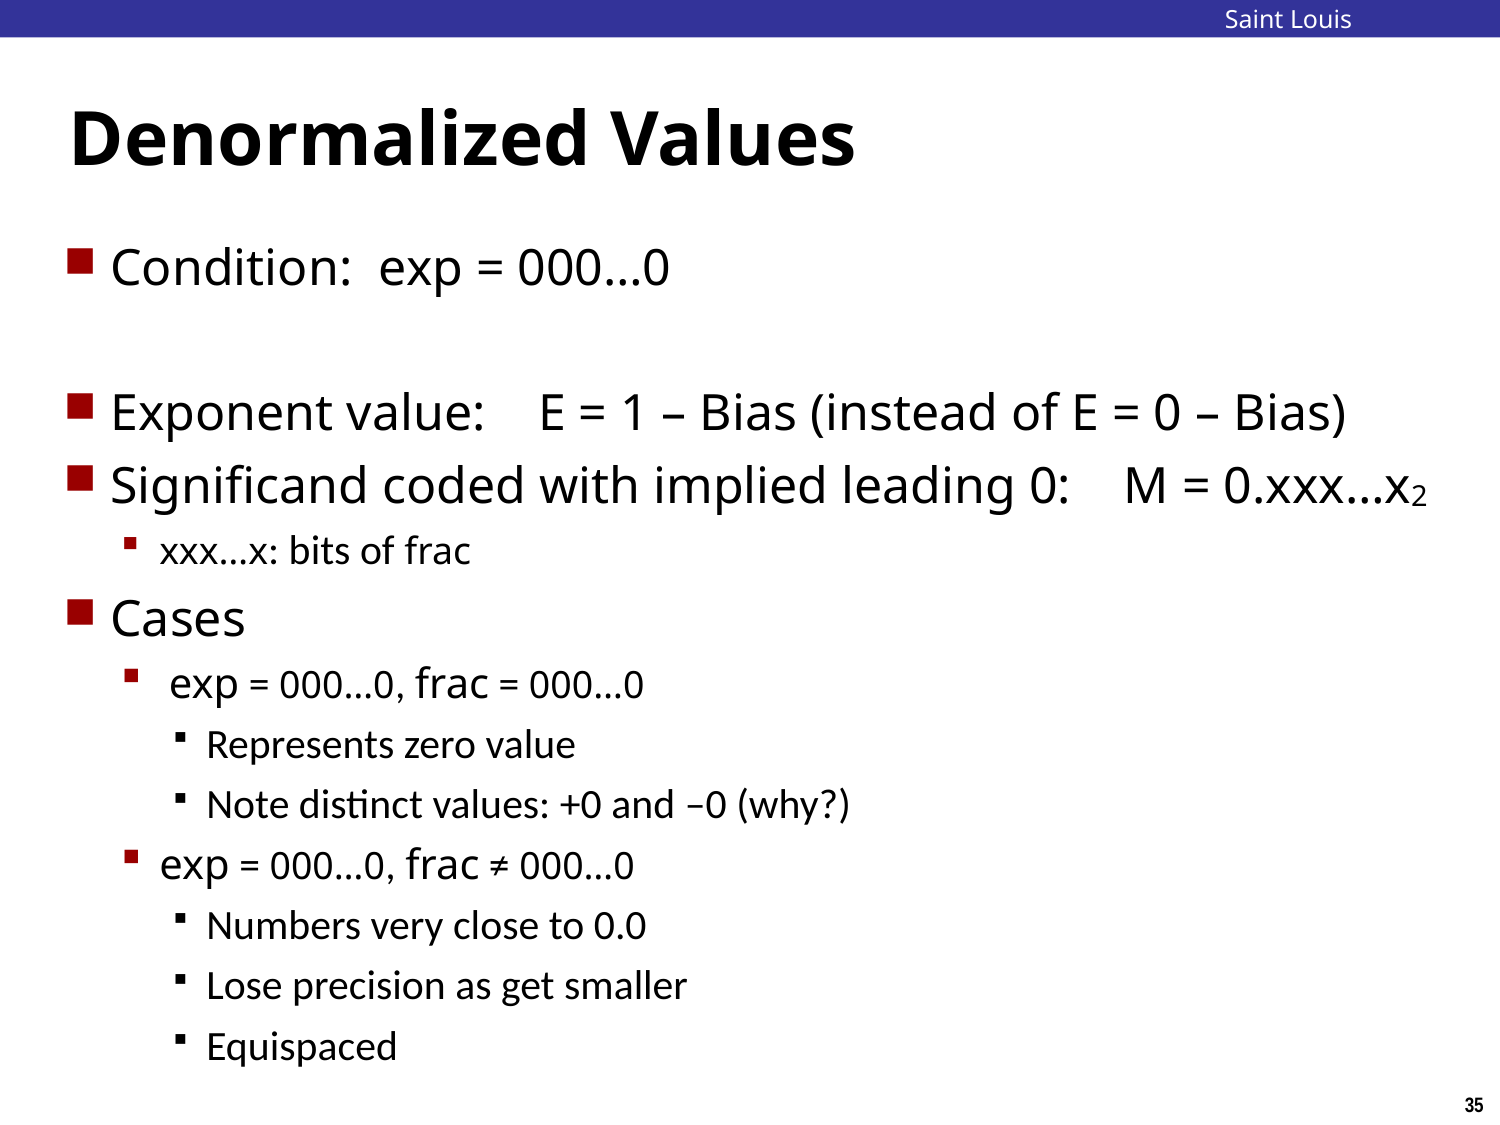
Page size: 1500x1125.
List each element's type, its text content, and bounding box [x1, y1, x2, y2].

title Denormalized Values [62, 41, 1438, 228]
list Condition: exp = 000…0 Exponent value: E = 1 – Bias (instead of E = 0 – Bias) Significand coded with implied leading 0: M = 0.xxx…x2 xxx…x: bits of frac Cases exp = 000…0, frac = 000…0 Represents zero value Note distinct values: +0 and –0 (why?) exp = 000…0, frac ≠ 000…0 Numbers very close to 0.0 Lose precision as get smaller Equispaced [62, 228, 1438, 1122]
